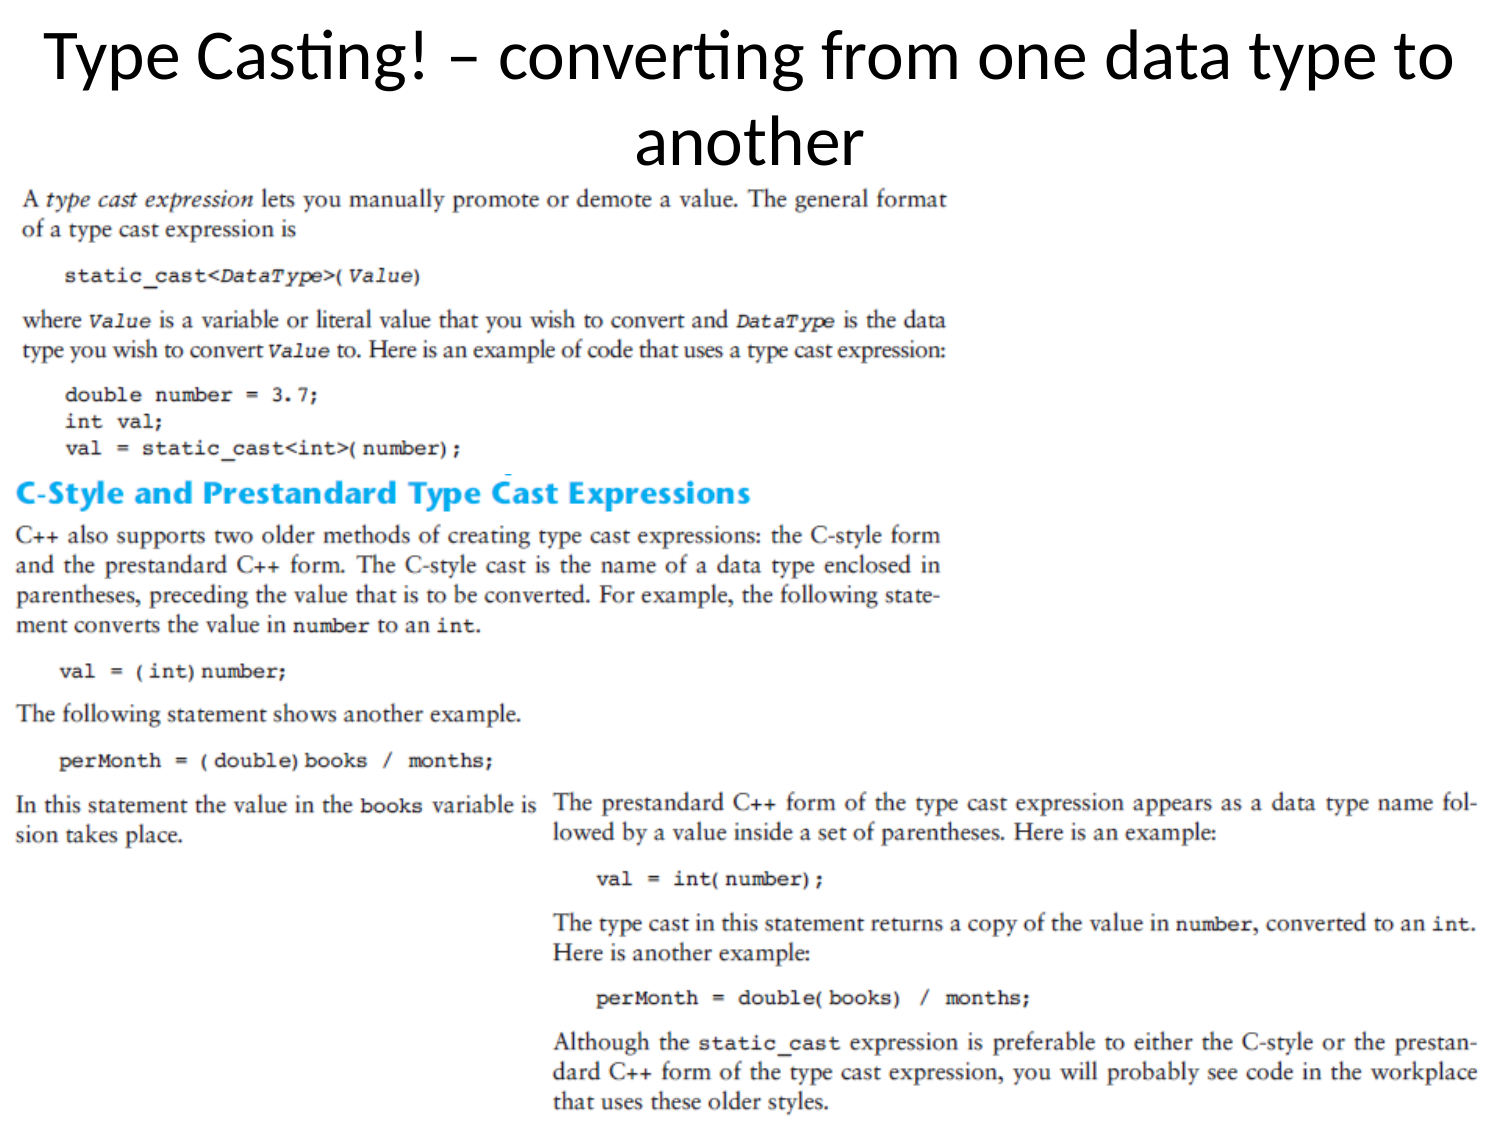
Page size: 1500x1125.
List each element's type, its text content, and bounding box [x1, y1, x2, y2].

picture [0, 174, 1500, 1125]
title Type Casting! – converting from one data type to another [0, 0, 1500, 188]
